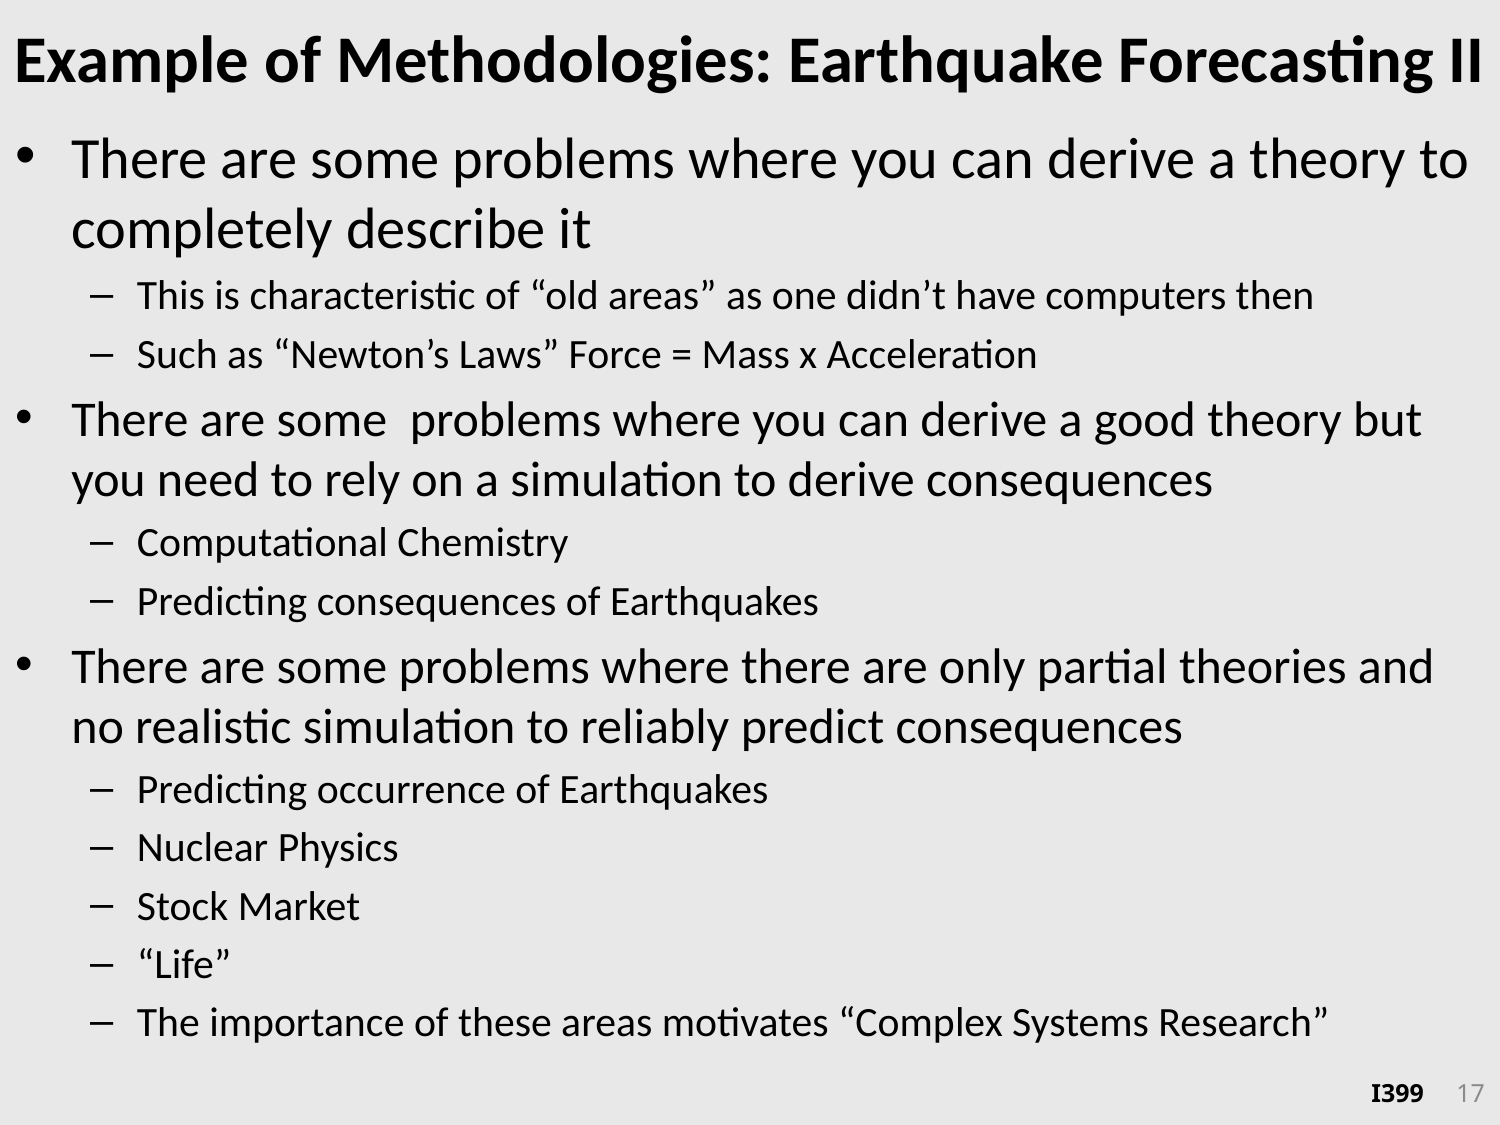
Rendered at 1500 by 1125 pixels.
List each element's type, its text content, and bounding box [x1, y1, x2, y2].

title Example of Methodologies: Earthquake Forecasting II [0, 0, 1500, 112]
list There are some problems where you can derive a theory to completely describe it This is characteristic of “old areas” as one didn’t have computers then Such as “Newton’s Laws” Force = Mass x Acceleration There are some problems where you can derive a good theory but you need to rely on a simulation to derive consequences Computational Chemistry Predicting consequences of Earthquakes There are some problems where there are only partial theories and no realistic simulation to reliably predict consequences Predicting occurrence of Earthquakes Nuclear Physics Stock Market “Life” The importance of these areas motivates “Complex Systems Research” [0, 112, 1500, 1125]
